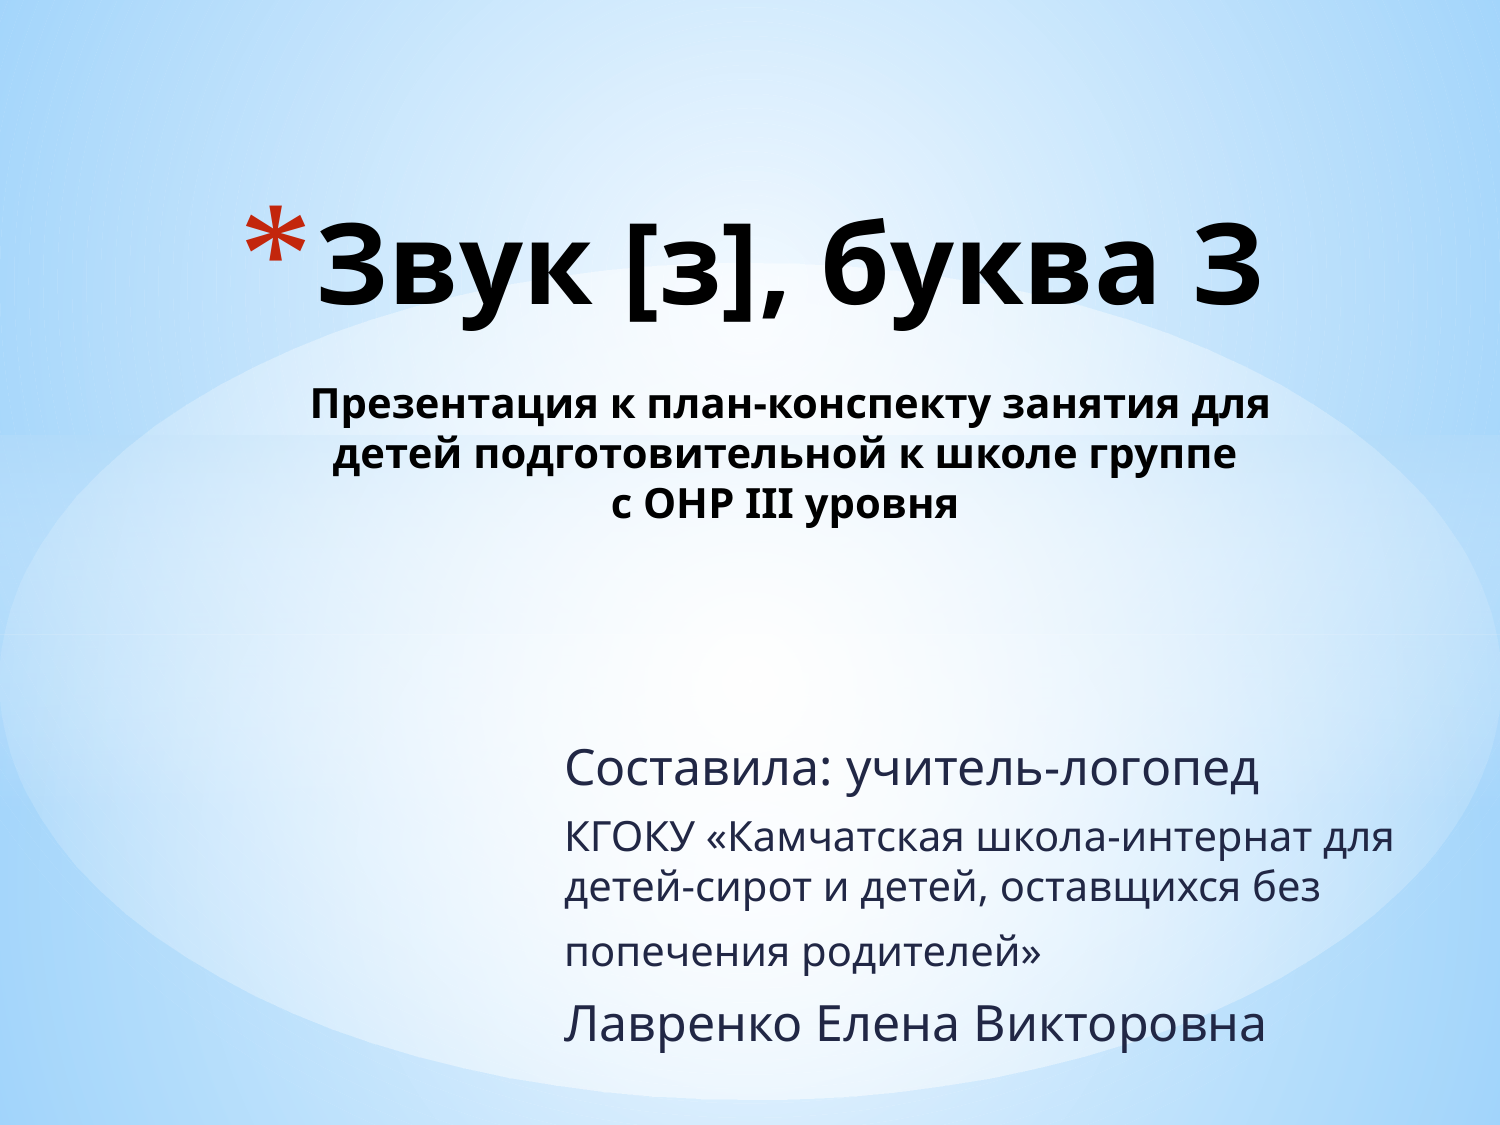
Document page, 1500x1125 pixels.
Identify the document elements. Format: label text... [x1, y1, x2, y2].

title Звук [з], буква З Презентация к план-конспекту занятия для детей подготовительной к школе группе с ОНР III уровня [183, 184, 1294, 622]
subtitle Составила: учитель-логопед КГОКУ «Камчатская школа-интернат для детей-сирот и детей, оставщихся без попечения родителей» Лавренко Елена Викторовна [549, 727, 1447, 1083]
